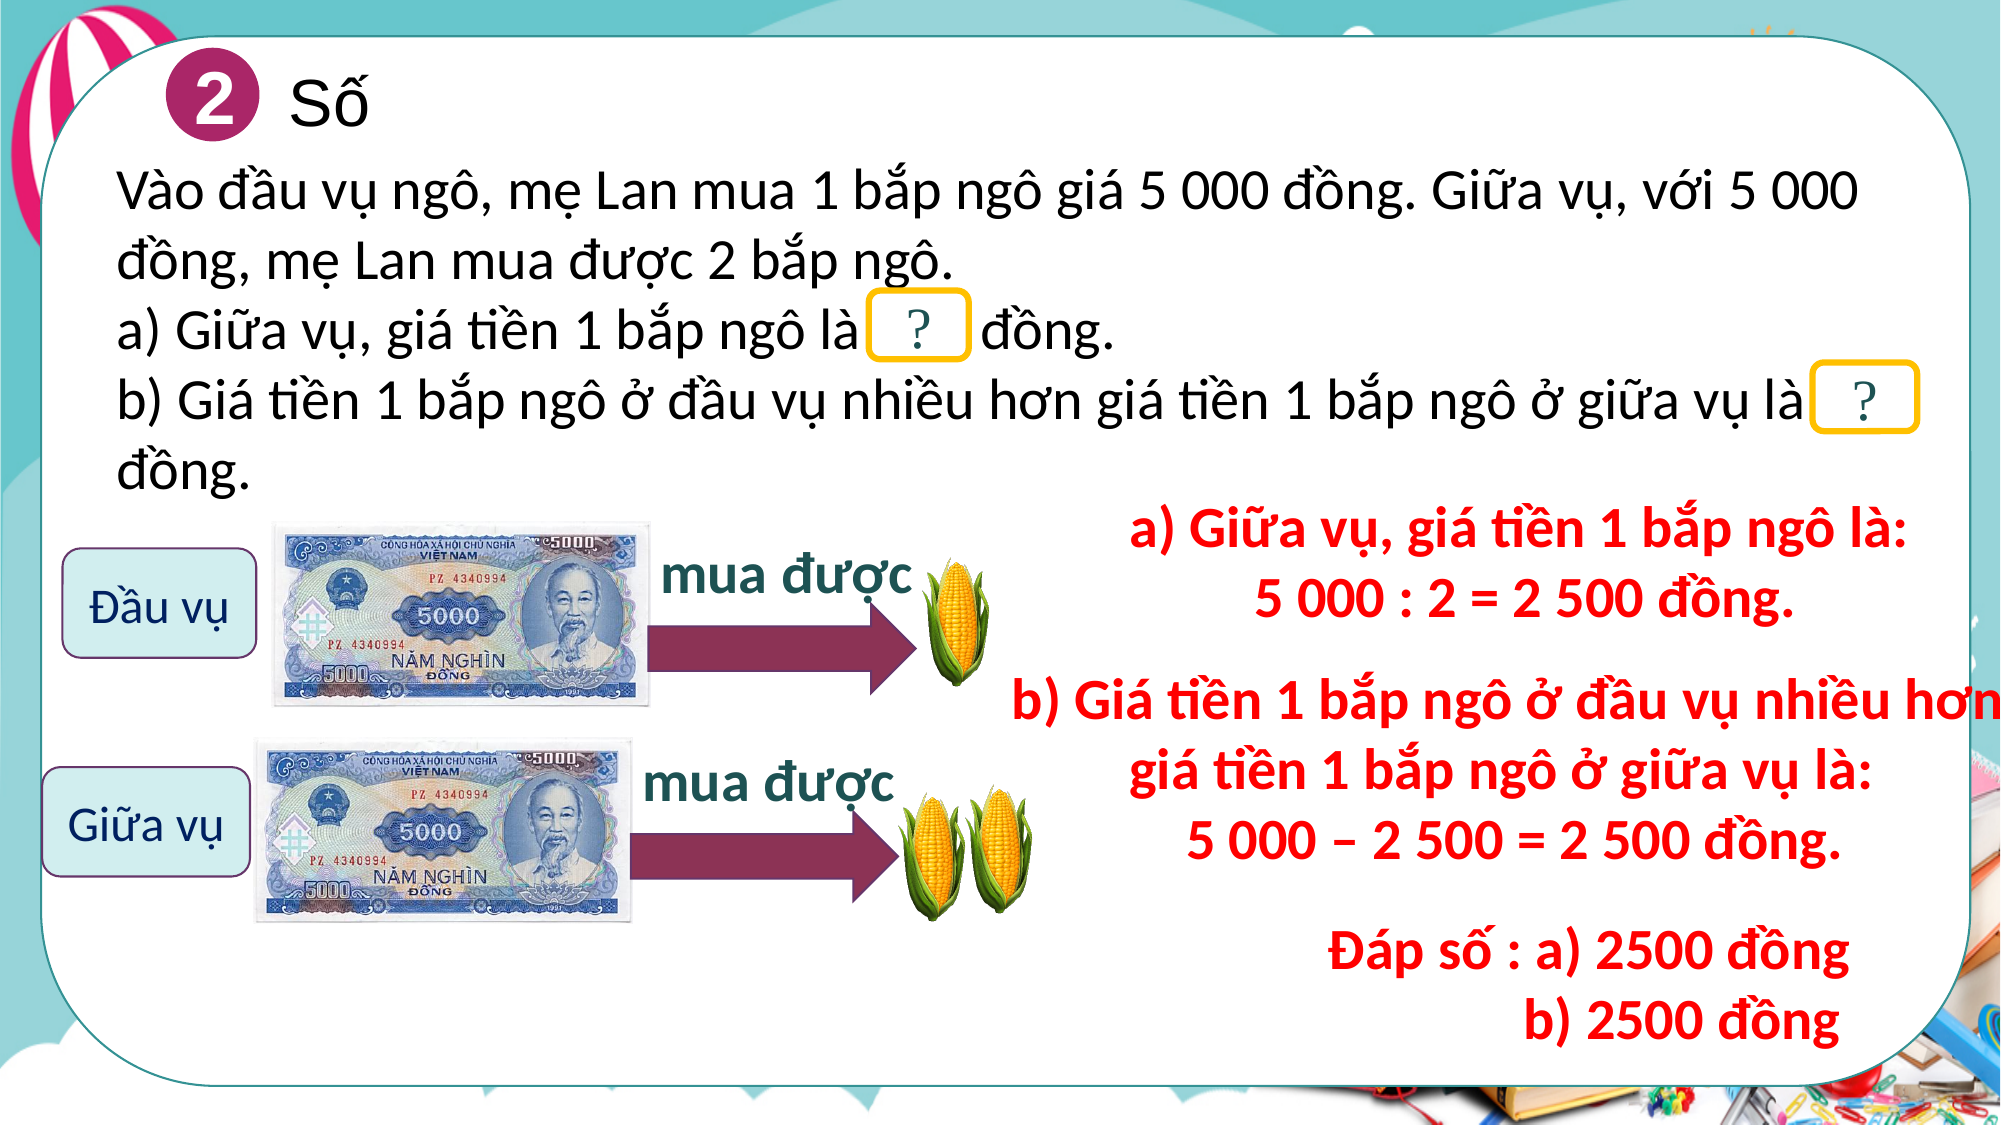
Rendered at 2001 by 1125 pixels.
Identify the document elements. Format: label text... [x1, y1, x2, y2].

picture [921, 556, 990, 687]
picture [253, 737, 633, 924]
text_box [645, 527, 1001, 694]
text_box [627, 735, 983, 901]
text_box a) Giữa vụ, giá tiền 1 bắp ngô là: 5 000 : 2 = 2 500 đồng. [1063, 481, 1975, 637]
picture [271, 521, 651, 708]
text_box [165, 47, 2000, 149]
text_box b) Giá tiền 1 bắp ngô ở đầu vụ nhiều hơn giá tiền 1 bắp ngô ở giữa vụ là: 5 000 – 2 500 = 2 500 đồng. [988, 653, 2000, 879]
text_box Đầu vụ [61, 547, 258, 659]
picture [0, 0, 2001, 1125]
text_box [101, 143, 1918, 513]
text_box Đáp số : a) 2500 đồng b) 2500 đồng [1133, 903, 2000, 1059]
text_box [40, 35, 1972, 1087]
picture [897, 783, 1033, 922]
text_box Giữa vụ [41, 766, 252, 878]
